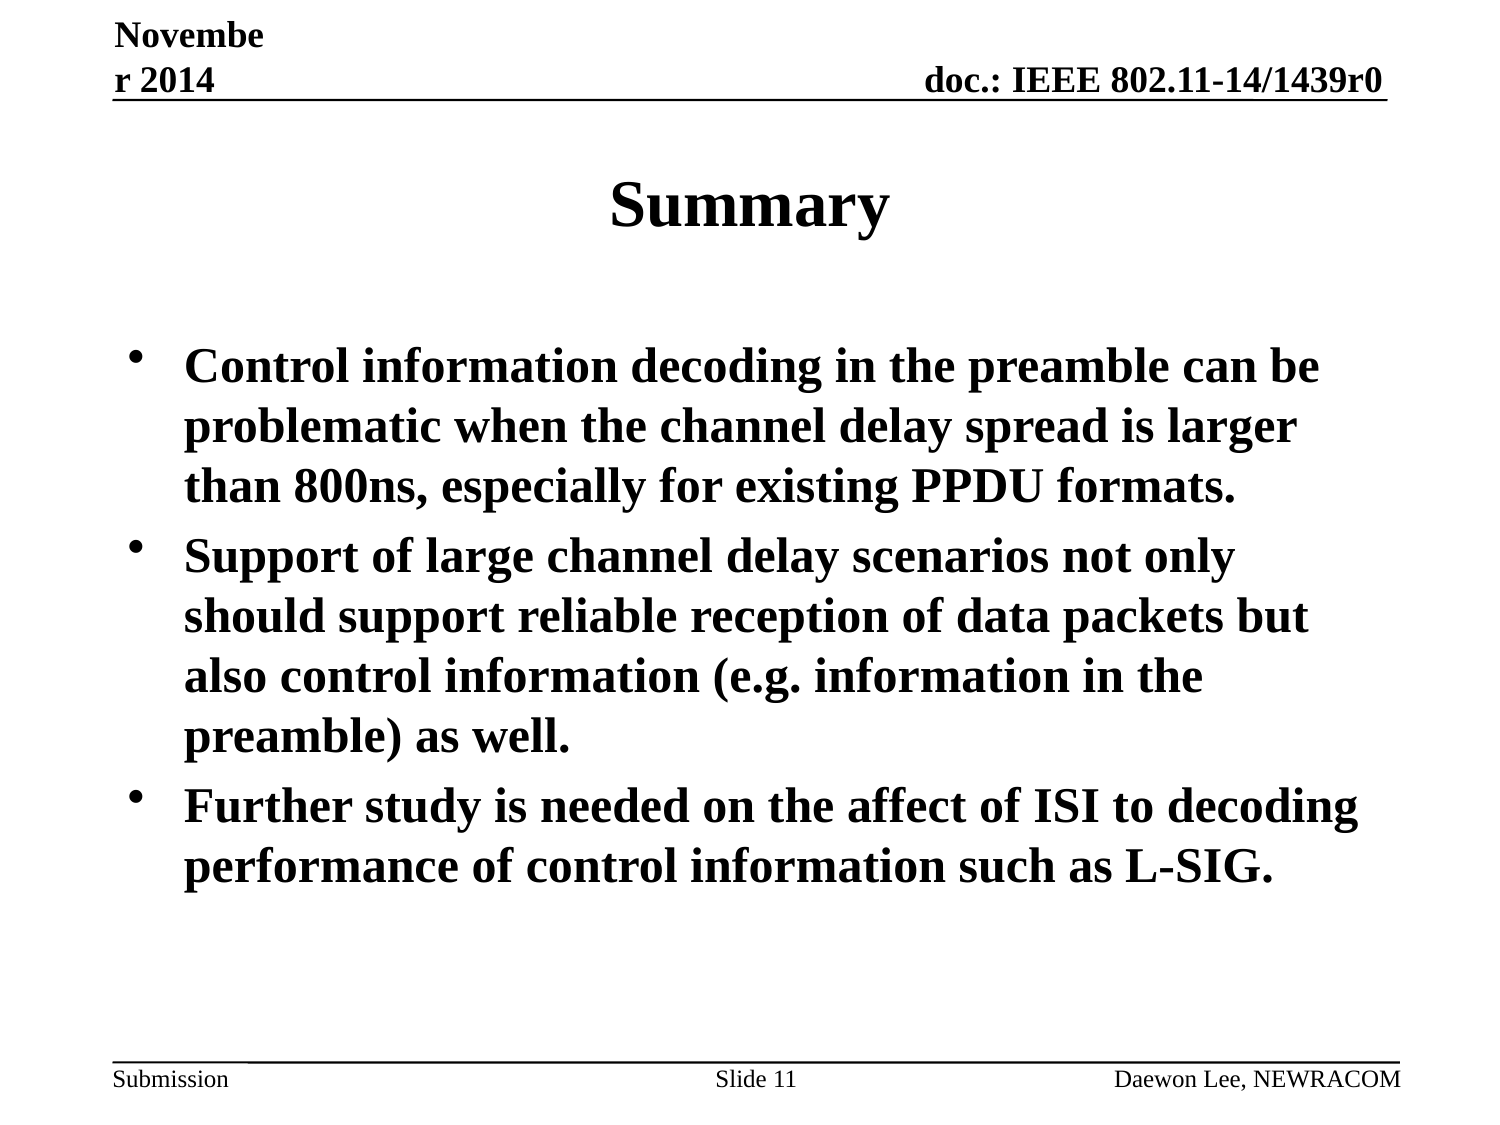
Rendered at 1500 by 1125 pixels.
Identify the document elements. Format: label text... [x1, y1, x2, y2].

slide_number Slide 11 [712, 1061, 800, 1093]
footer Daewon Lee, NEWRACOM [1099, 1061, 1402, 1093]
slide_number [114, 54, 274, 101]
title Summary [112, 112, 1388, 288]
list Control information decoding in the preamble can be problematic when the channel delay spread is larger than 800ns, especially for existing PPDU formats. Support of large channel delay scenarios not only should support reliable reception of data packets but also control information (e.g. information in the preamble) as well. Further study is needed on the affect of ISI to decoding performance of control information such as L-SIG. [112, 324, 1388, 1001]
